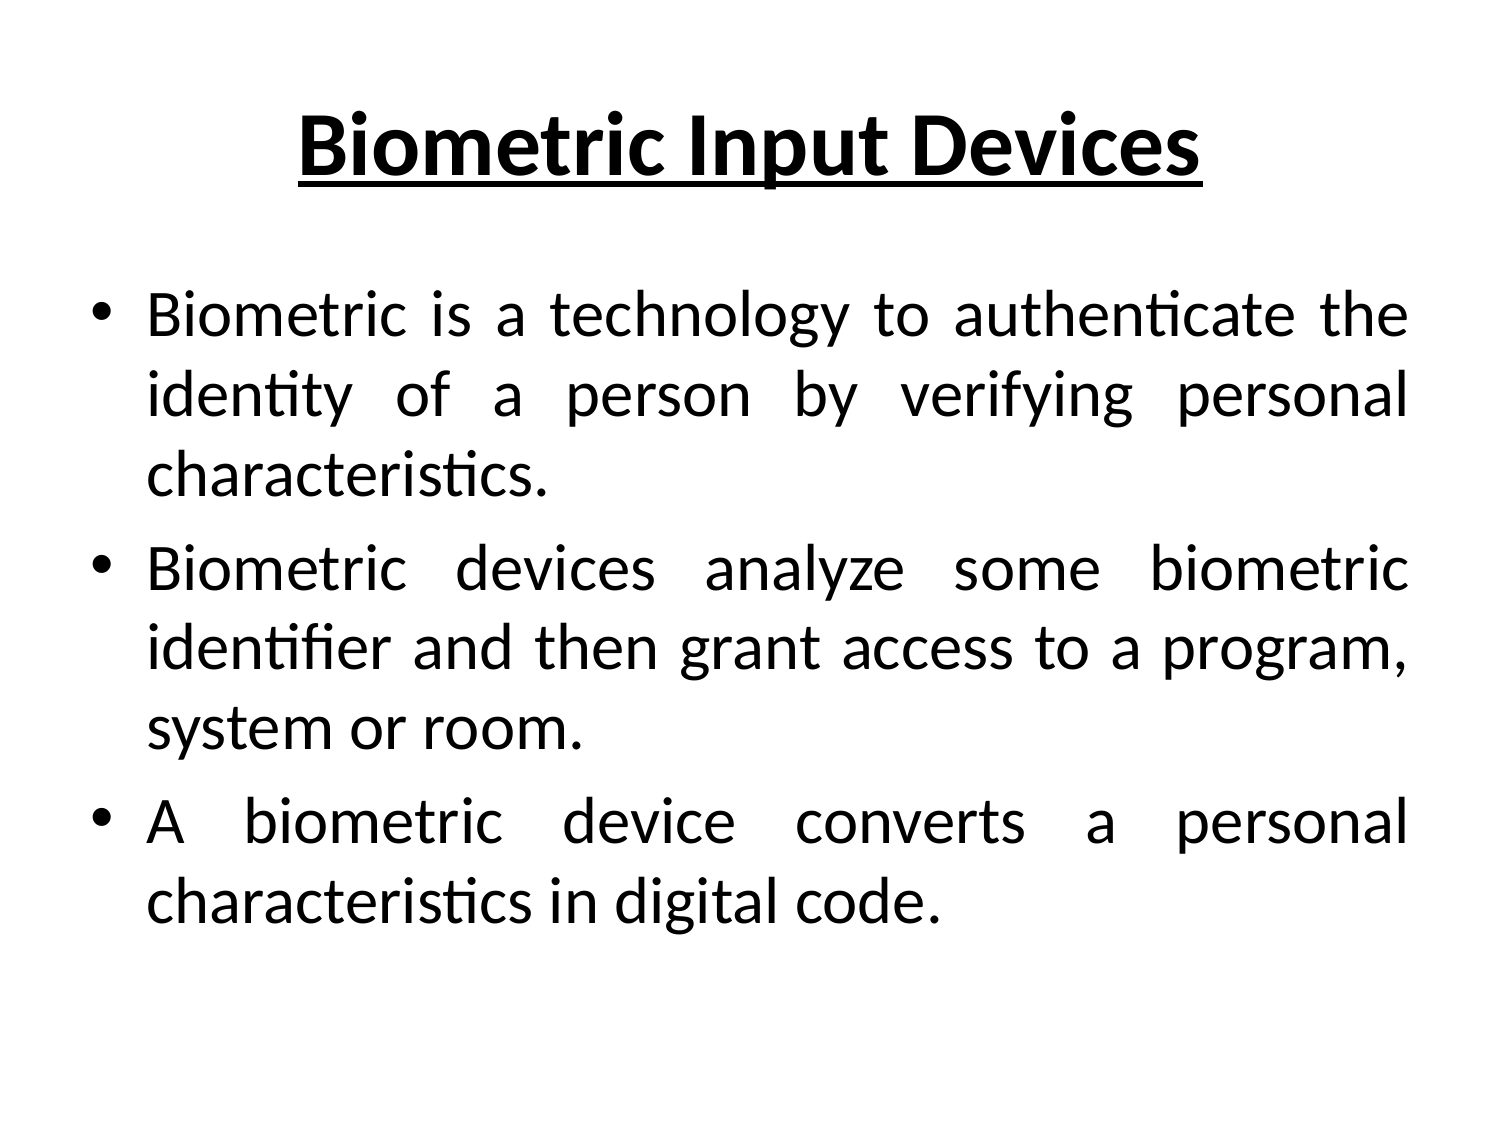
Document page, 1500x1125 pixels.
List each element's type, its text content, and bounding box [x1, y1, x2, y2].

title Biometric Input Devices [75, 45, 1425, 233]
list Biometric is a technology to authenticate the identity of a person by verifying personal characteristics. Biometric devices analyze some biometric identifier and then grant access to a program, system or room. A biometric device converts a personal characteristics in digital code. [75, 262, 1425, 1005]
